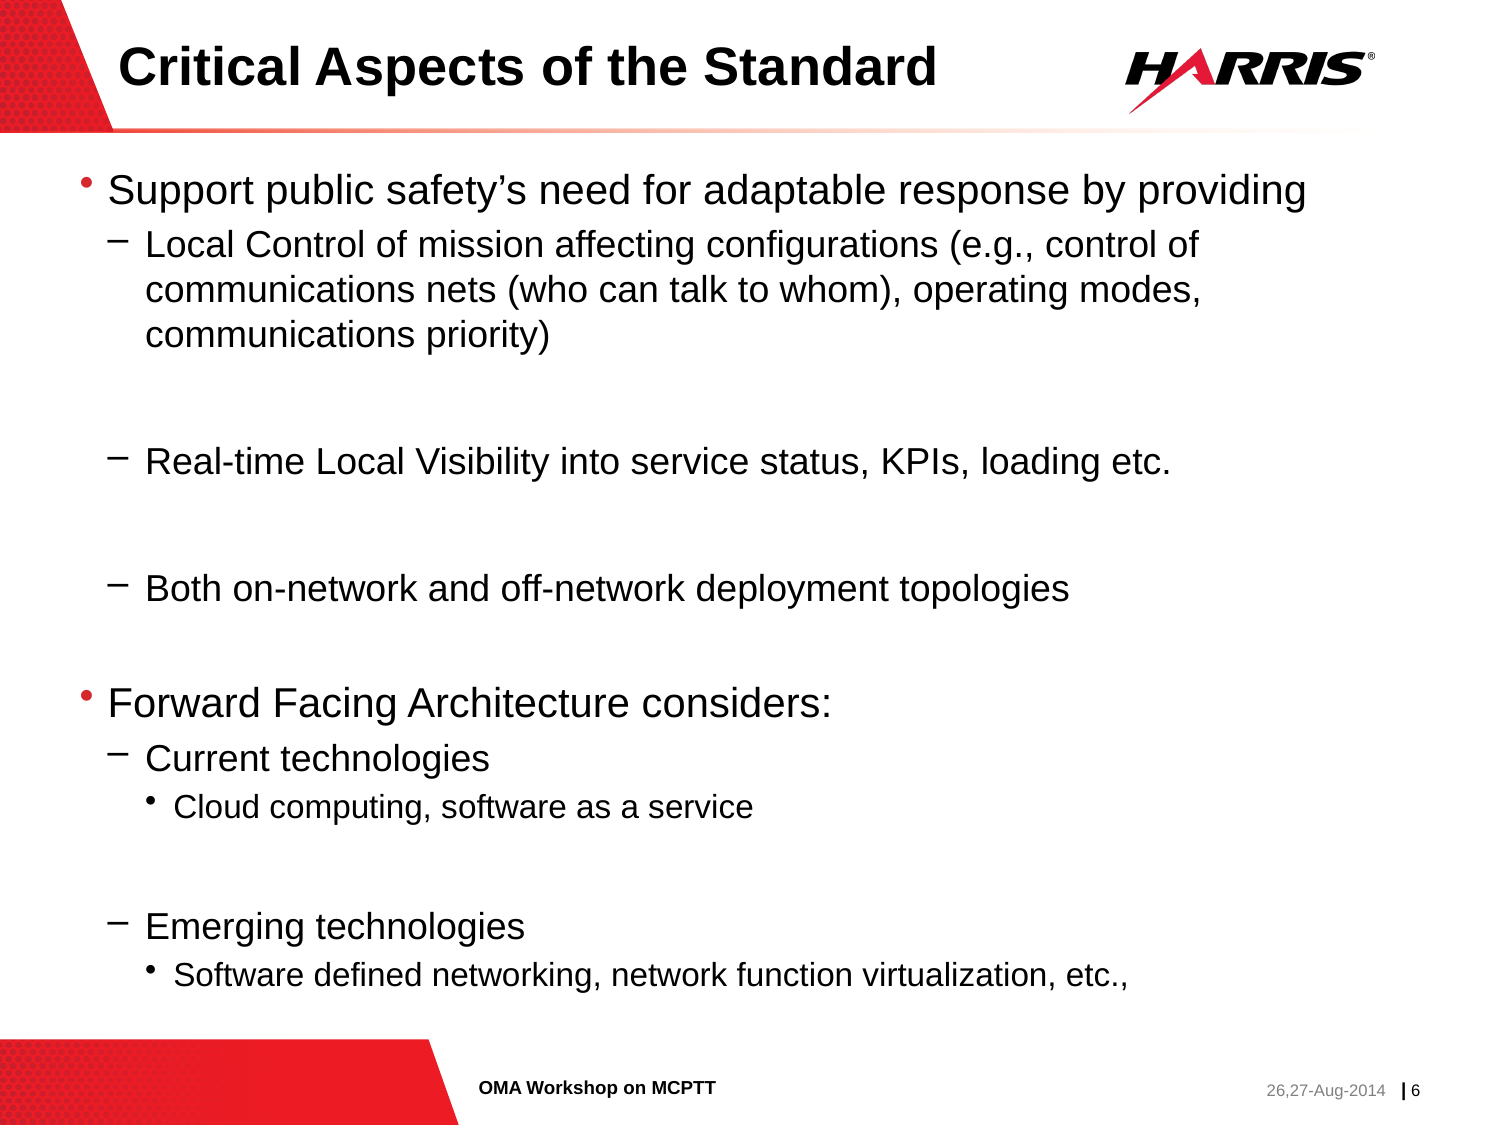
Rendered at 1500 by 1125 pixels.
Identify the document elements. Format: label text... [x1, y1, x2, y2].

picture [0, 1039, 459, 1125]
title Critical Aspects of the Standard [118, 0, 1143, 129]
picture [0, 0, 1500, 133]
list Support public safety’s need for adaptable response by providing Local Control of mission affecting configurations (e.g., control of communications nets (who can talk to whom), operating modes, communications priority) Real-time Local Visibility into service status, KPIs, loading etc. Both on-network and off-network deployment topologies Forward Facing Architecture considers: Current technologies Cloud computing, software as a service Emerging technologies Software defined networking, network function virtualization, etc., [79, 162, 1428, 1013]
picture [1143, 48, 1375, 114]
slide_number 26,27-Aug-2014 [1249, 1067, 1402, 1112]
